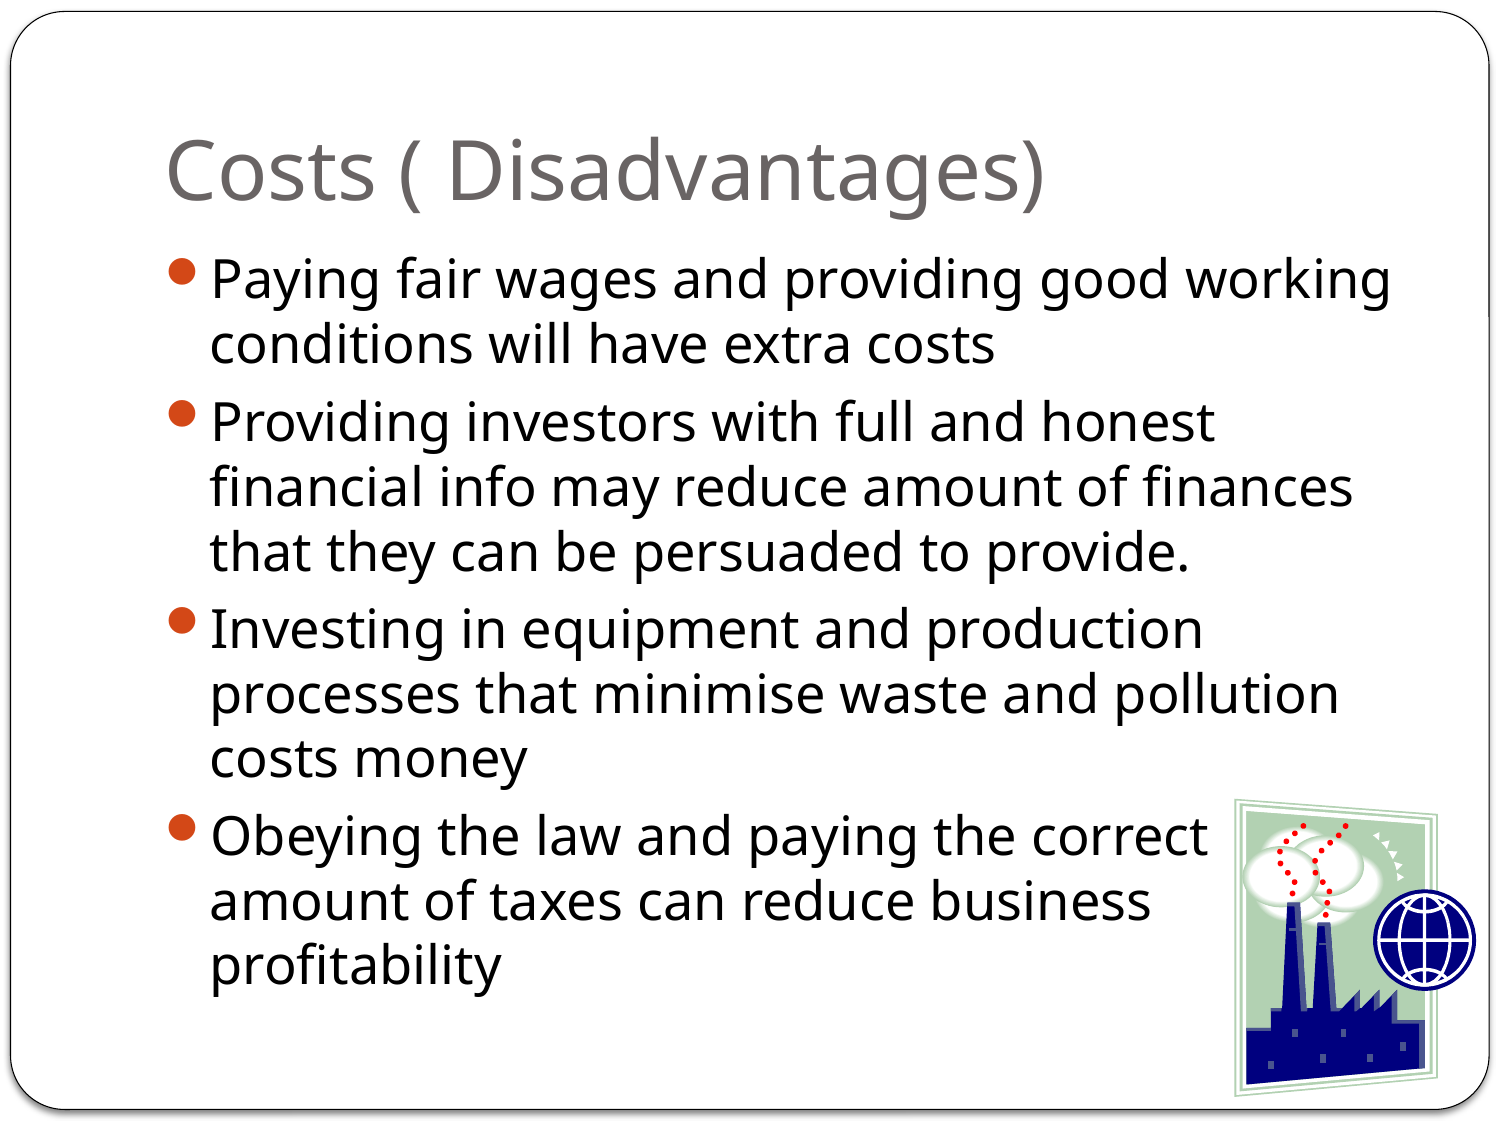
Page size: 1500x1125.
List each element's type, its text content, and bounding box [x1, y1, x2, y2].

title Costs ( Disadvantages) [150, 45, 1425, 233]
picture [1233, 798, 1477, 1098]
list Paying fair wages and providing good working conditions will have extra costs Providing investors with full and honest financial info may reduce amount of finances that they can be persuaded to provide. Investing in equipment and production processes that minimise waste and pollution costs money Obeying the law and paying the correct amount of taxes can reduce business profitability [150, 237, 1425, 988]
